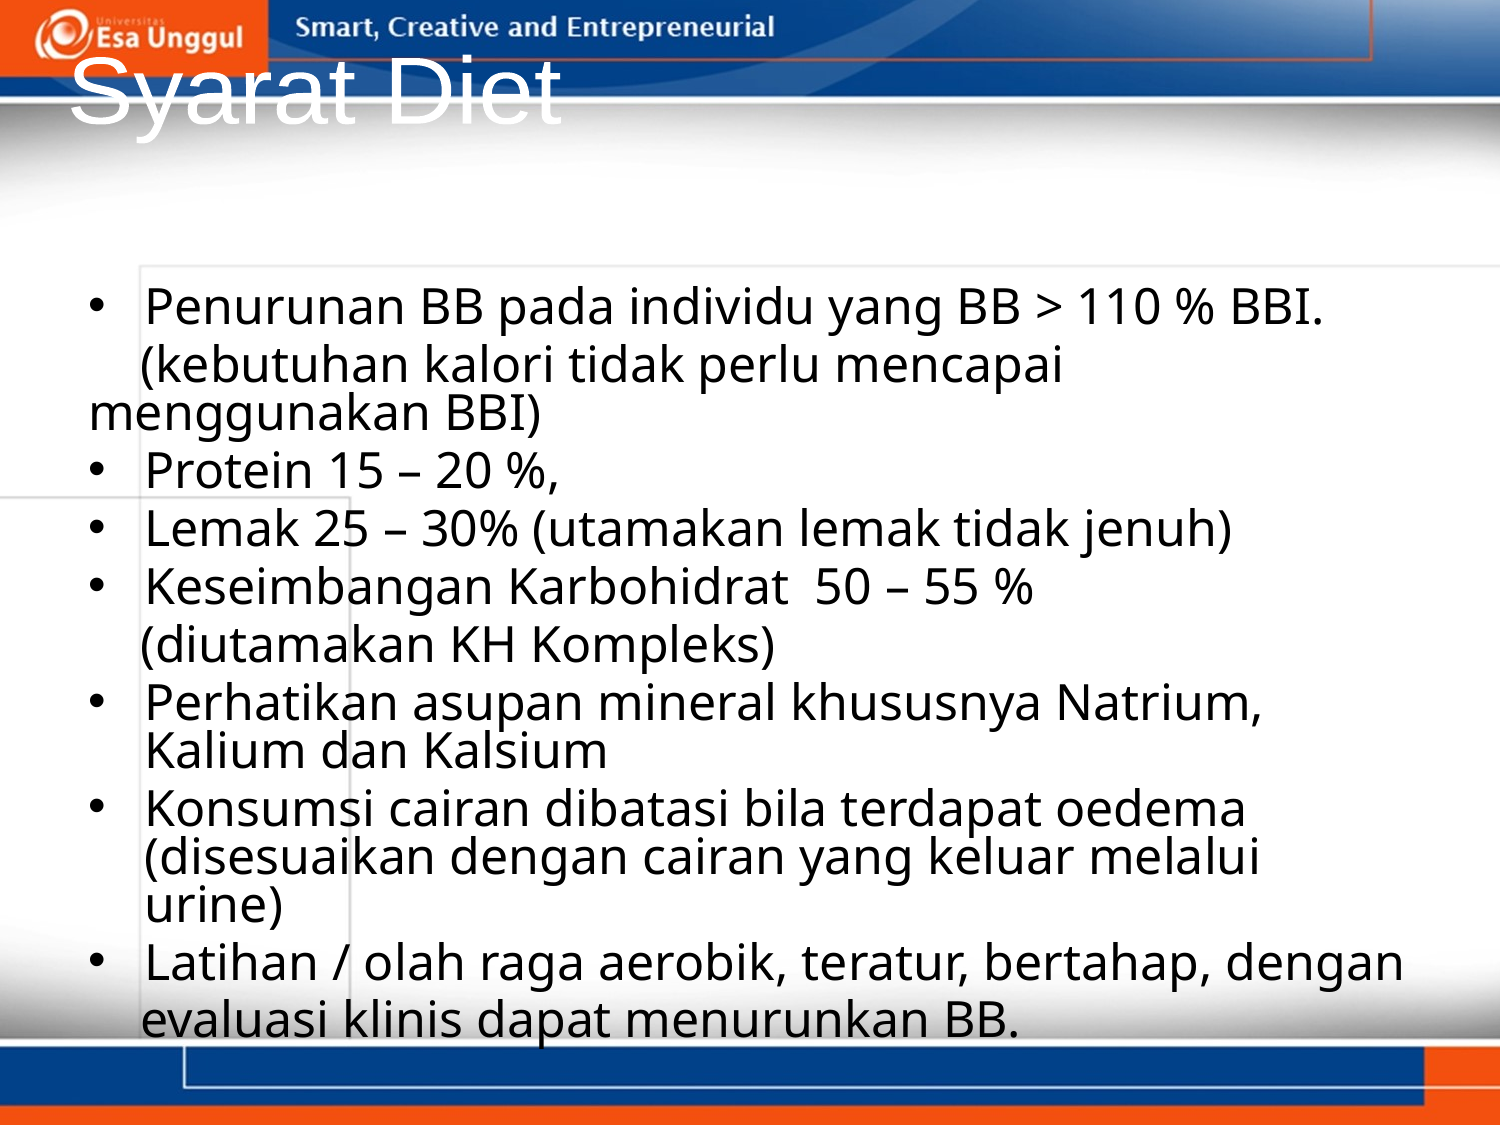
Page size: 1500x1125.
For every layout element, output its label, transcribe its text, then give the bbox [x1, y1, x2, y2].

text_box Penurunan BB pada individu yang BB > 110 % BBI. (kebutuhan kalori tidak perlu mencapai menggunakan BBI) Protein 15 – 20 %, Lemak 25 – 30% (utamakan lemak tidak jenuh) Keseimbangan Karbohidrat 50 – 55 % (diutamakan KH Kompleks) Perhatikan asupan mineral khususnya Natrium, Kalium dan Kalsium Konsumsi cairan dibatasi bila terdapat oedema (disesuaikan dengan cairan yang keluar melalui urine) Latihan / olah raga aerobik, teratur, bertahap, dengan evaluasi klinis dapat menurunkan BB. [73, 278, 1424, 1064]
picture [0, 0, 1500, 1125]
